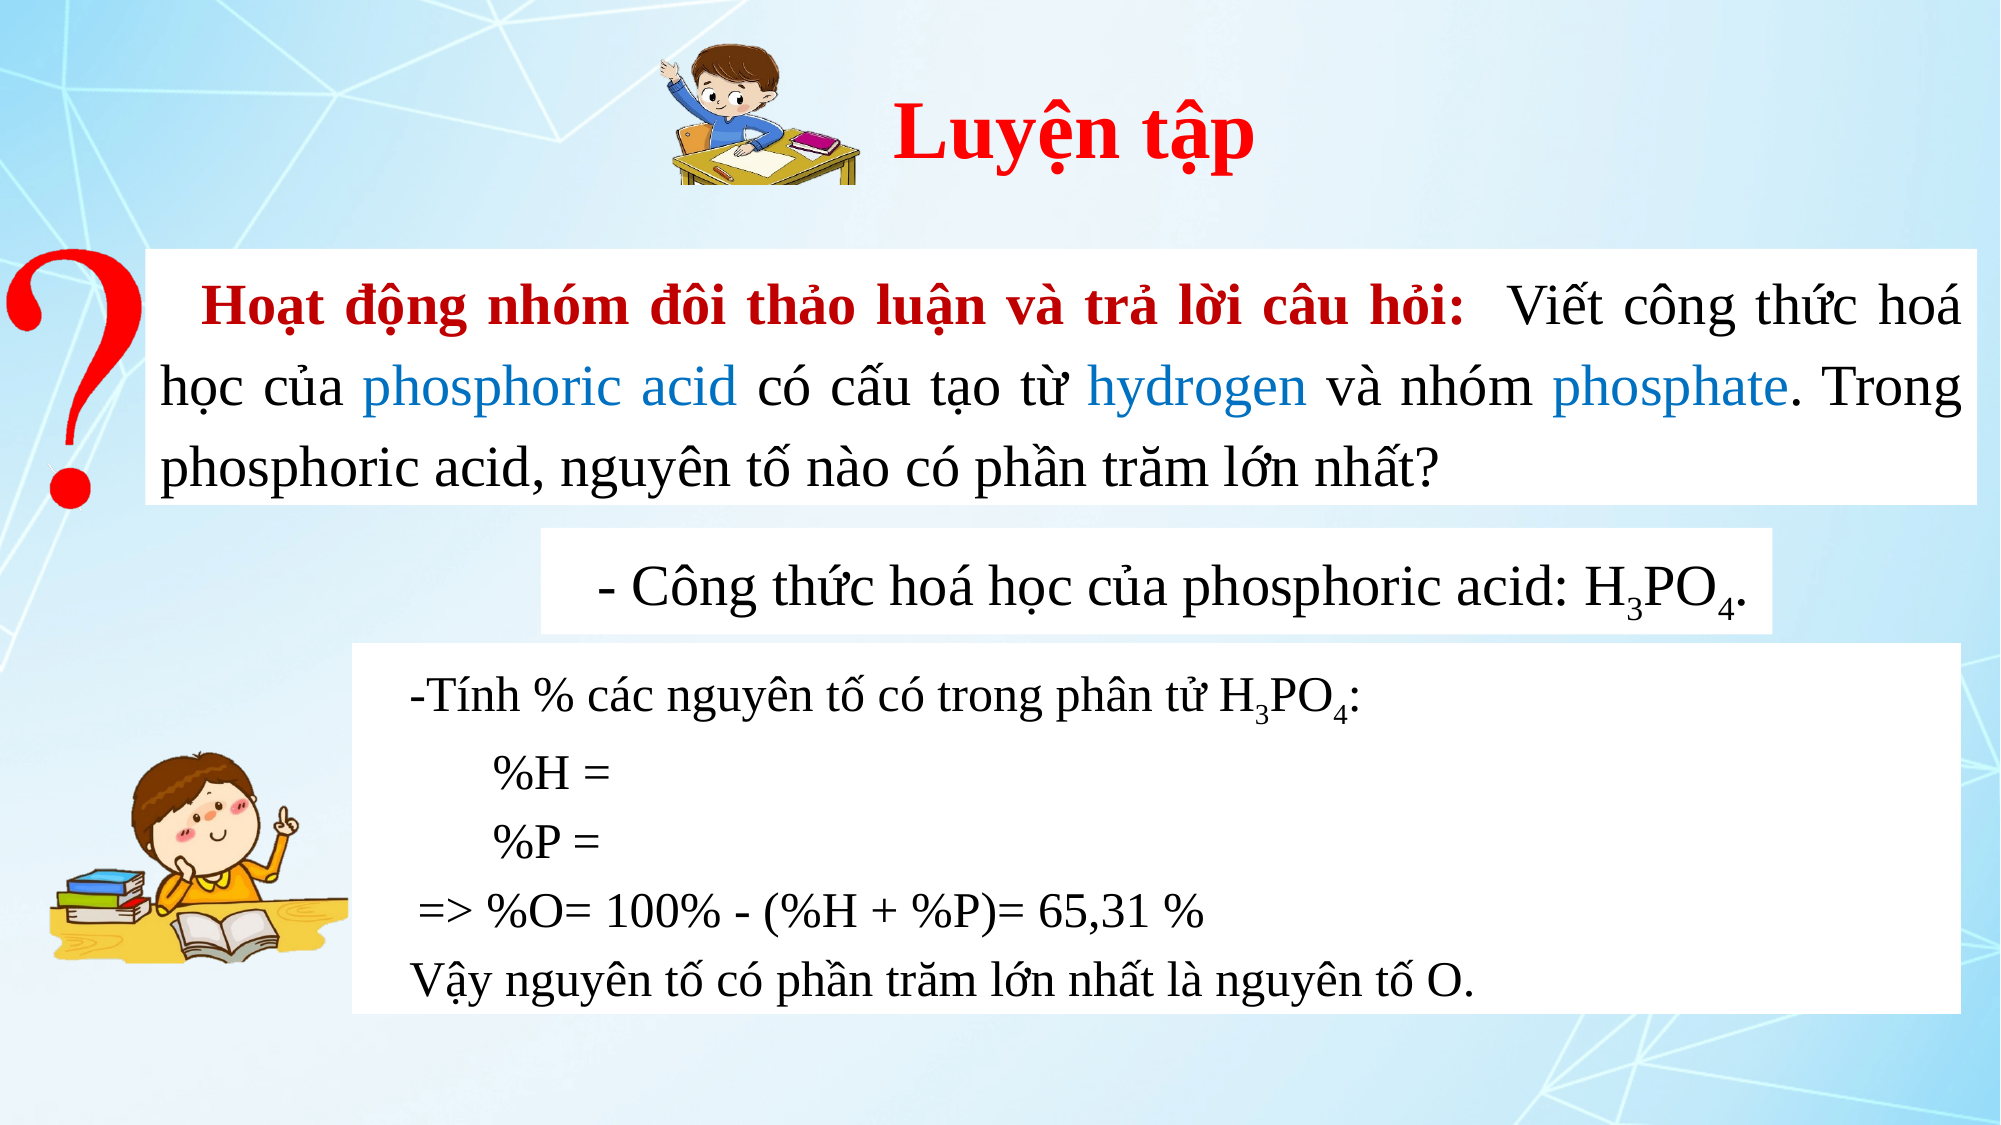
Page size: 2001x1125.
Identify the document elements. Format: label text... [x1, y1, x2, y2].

text_box Luyện tập [879, 68, 1293, 183]
text_box - Công thức hoá học của phosphoric acid: H3PO4. [540, 527, 1773, 635]
picture [0, 0, 2001, 1125]
text_box Hoạt động nhóm đôi thảo luận và trả lời câu hỏi: Viết công thức hoá học của phosphoric acid có cấu tạo từ hydrogen và nhóm phosphate. Trong phosphoric acid, nguyên tố nào có phần trăm lớn nhất? [146, 248, 1978, 506]
